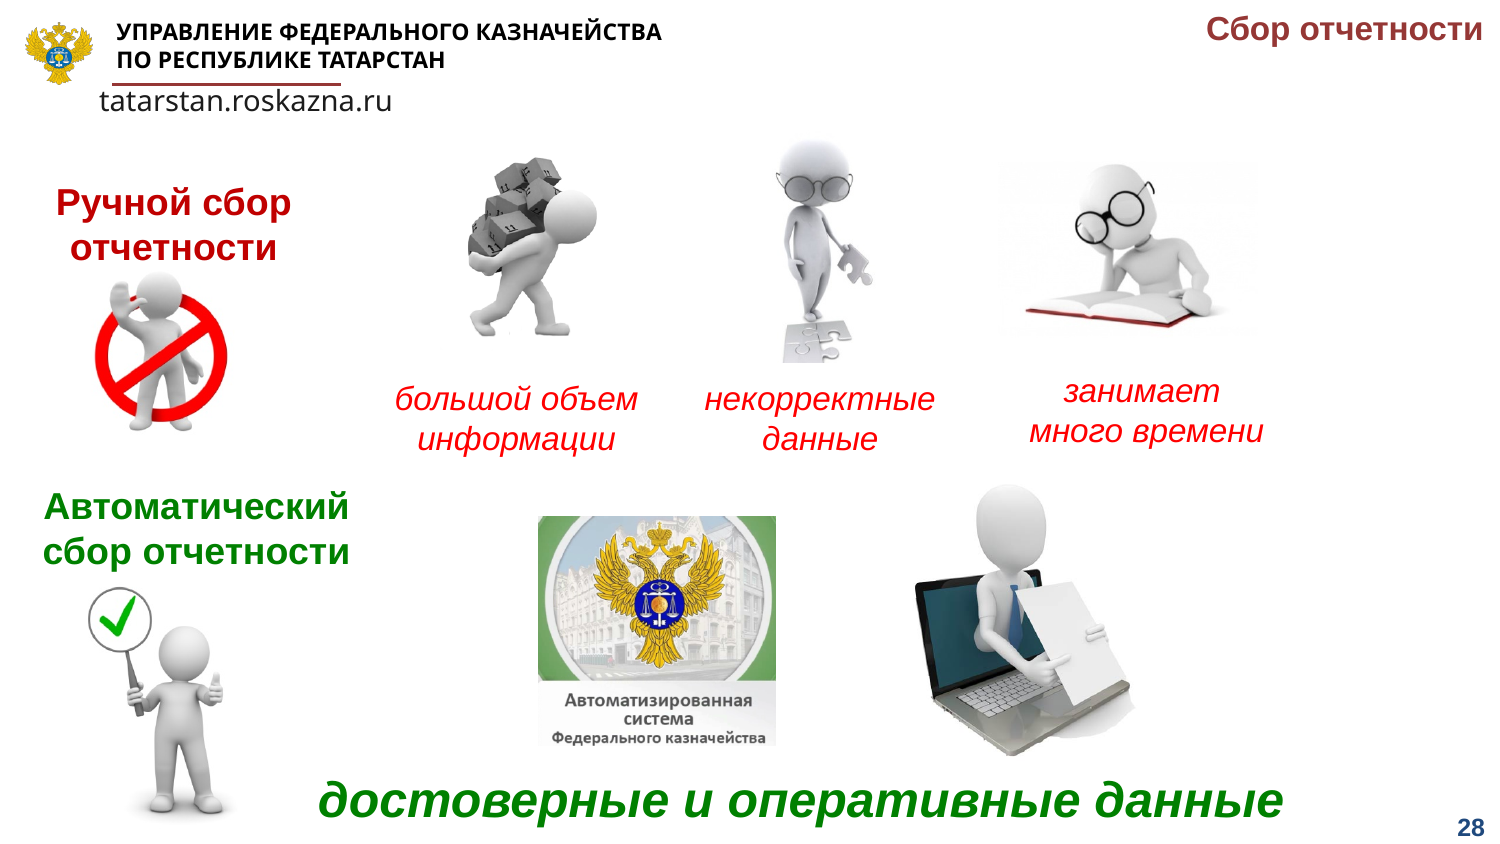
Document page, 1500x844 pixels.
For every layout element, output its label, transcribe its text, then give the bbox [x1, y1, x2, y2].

text_box Сбор отчетности [1165, 0, 1499, 55]
text_box Автоматический сбор отчетности [19, 478, 374, 580]
text_box большой объем информации [353, 369, 656, 464]
text_box tatarstan.roskazna.ru [84, 74, 408, 125]
text_box достоверные и оперативные данные [276, 760, 1344, 836]
picture [884, 479, 1166, 761]
text_box 28 [1453, 810, 1500, 844]
picture [997, 151, 1259, 346]
text_box некорректные данные [656, 369, 984, 464]
picture [538, 516, 776, 746]
picture [24, 22, 93, 85]
text_box Ручной сбор отчетности [34, 170, 314, 276]
text_box занимает много времени [993, 362, 1301, 457]
picture [419, 136, 646, 363]
picture [743, 124, 897, 363]
picture [58, 253, 260, 454]
picture [71, 576, 272, 844]
text_box УПРАВЛЕНИЕ ФЕДЕРАЛЬНОГО КАЗНАЧЕЙСТВА ПО РЕСПУБЛИКЕ ТАТАРСТАН [101, 10, 684, 81]
